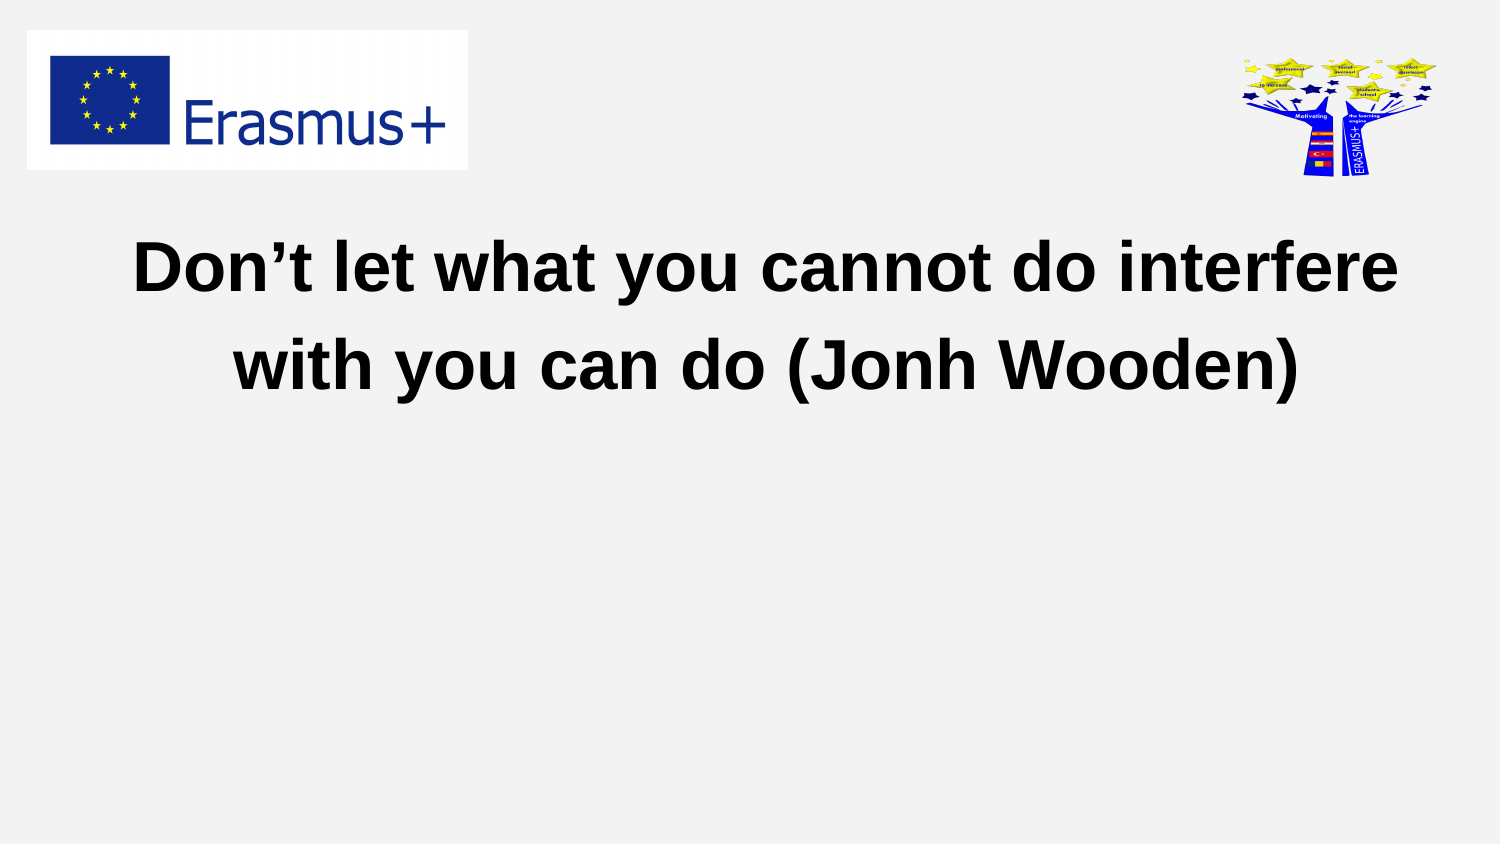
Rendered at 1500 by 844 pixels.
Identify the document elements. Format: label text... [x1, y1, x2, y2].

picture [1237, 56, 1439, 178]
title Don’t let what you cannot do interfere with you can do (Jonh Wooden) [68, 236, 1466, 375]
picture [27, 30, 469, 170]
